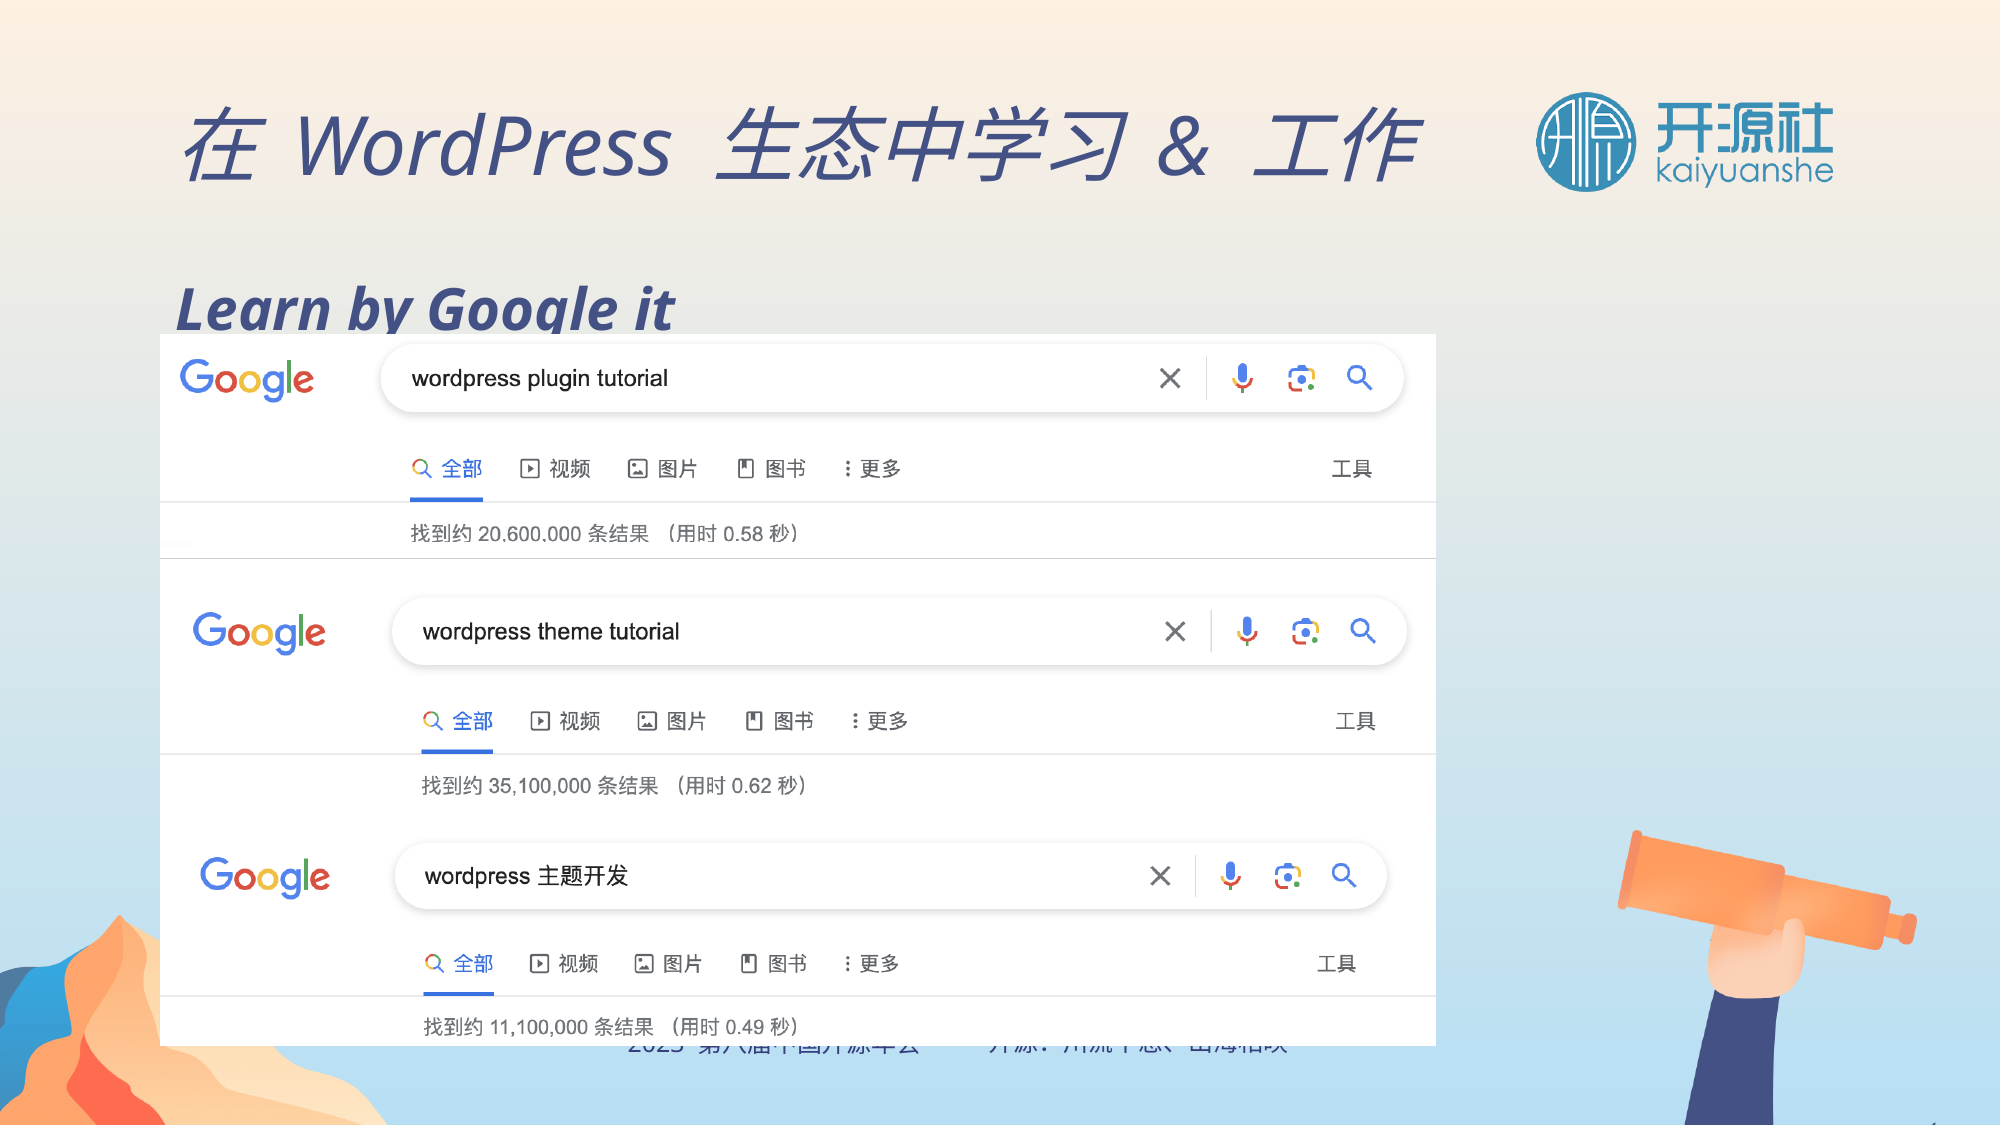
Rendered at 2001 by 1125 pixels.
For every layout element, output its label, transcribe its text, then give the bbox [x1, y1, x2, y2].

picture [0, 334, 1436, 1125]
picture [1617, 798, 1936, 1125]
text_box Learn by Google it [160, 229, 1620, 350]
text_box 在 WordPress 生态中学习 & 工作 [160, 68, 1490, 229]
picture [1536, 92, 1833, 192]
